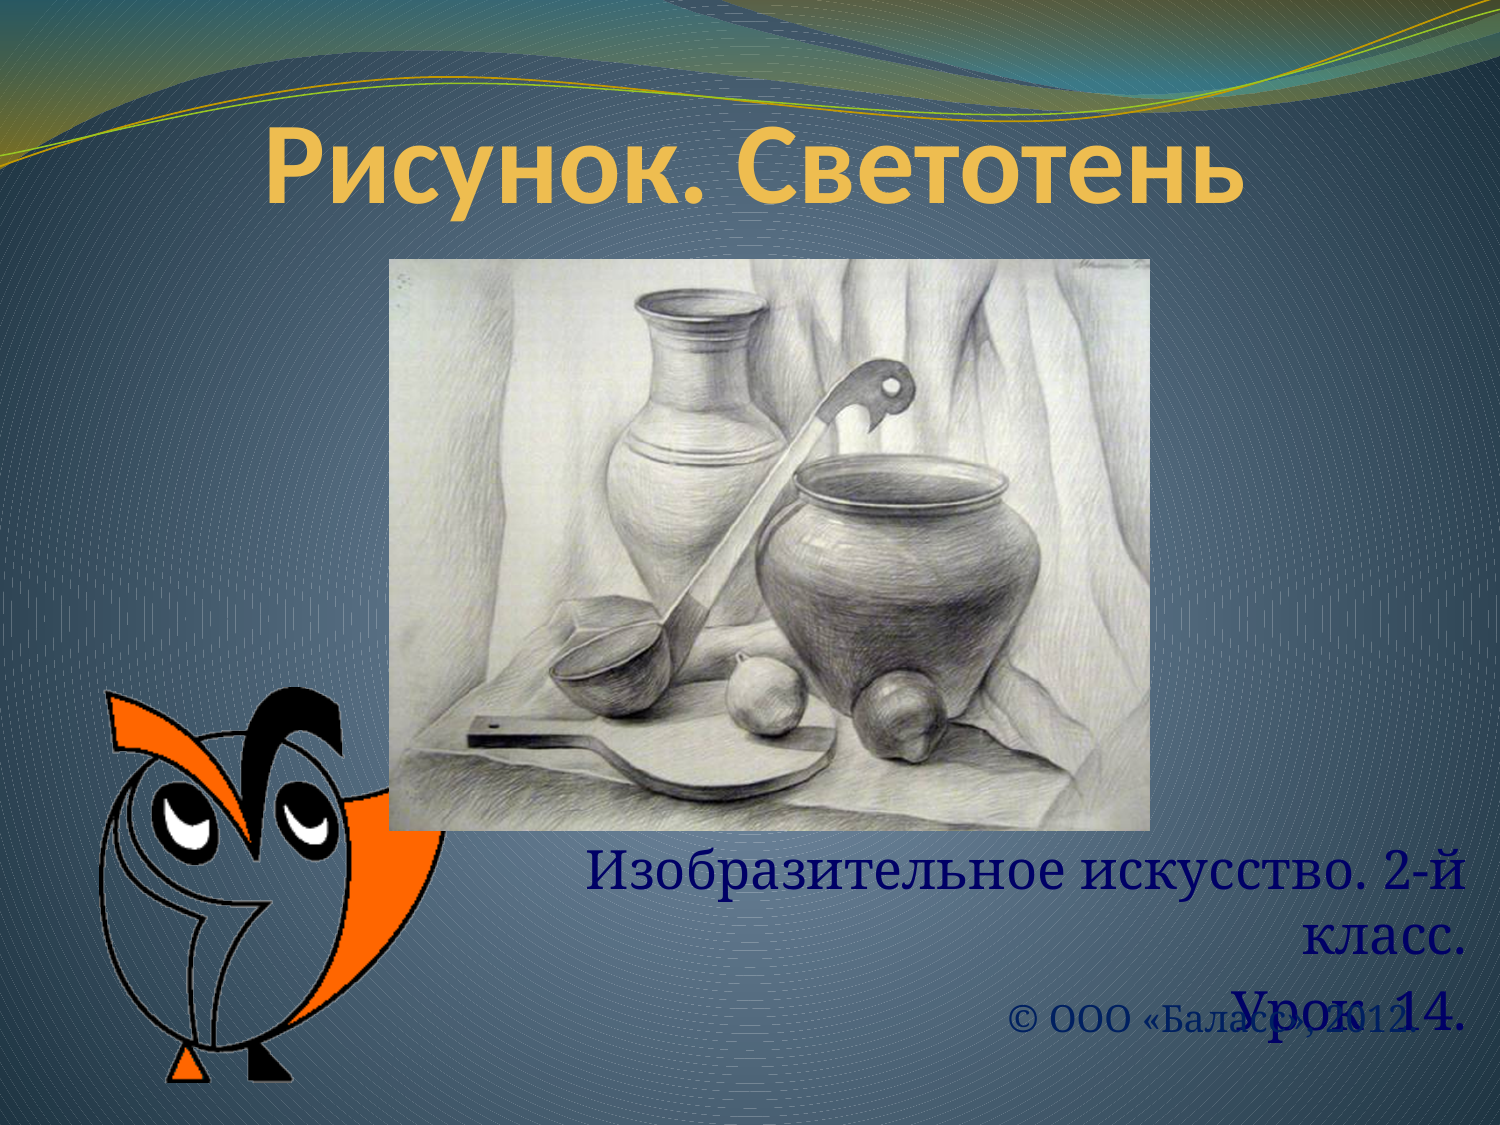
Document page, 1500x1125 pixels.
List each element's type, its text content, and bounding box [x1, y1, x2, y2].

title Рисунок. Светотень [99, 66, 1389, 227]
picture [389, 259, 1150, 831]
subtitle Изобразительное искусство. 2-й класс. Урок 14. [456, 827, 1471, 989]
picture [99, 687, 450, 1083]
text_box © ООО «Баласс», 2012. [992, 987, 1434, 1048]
